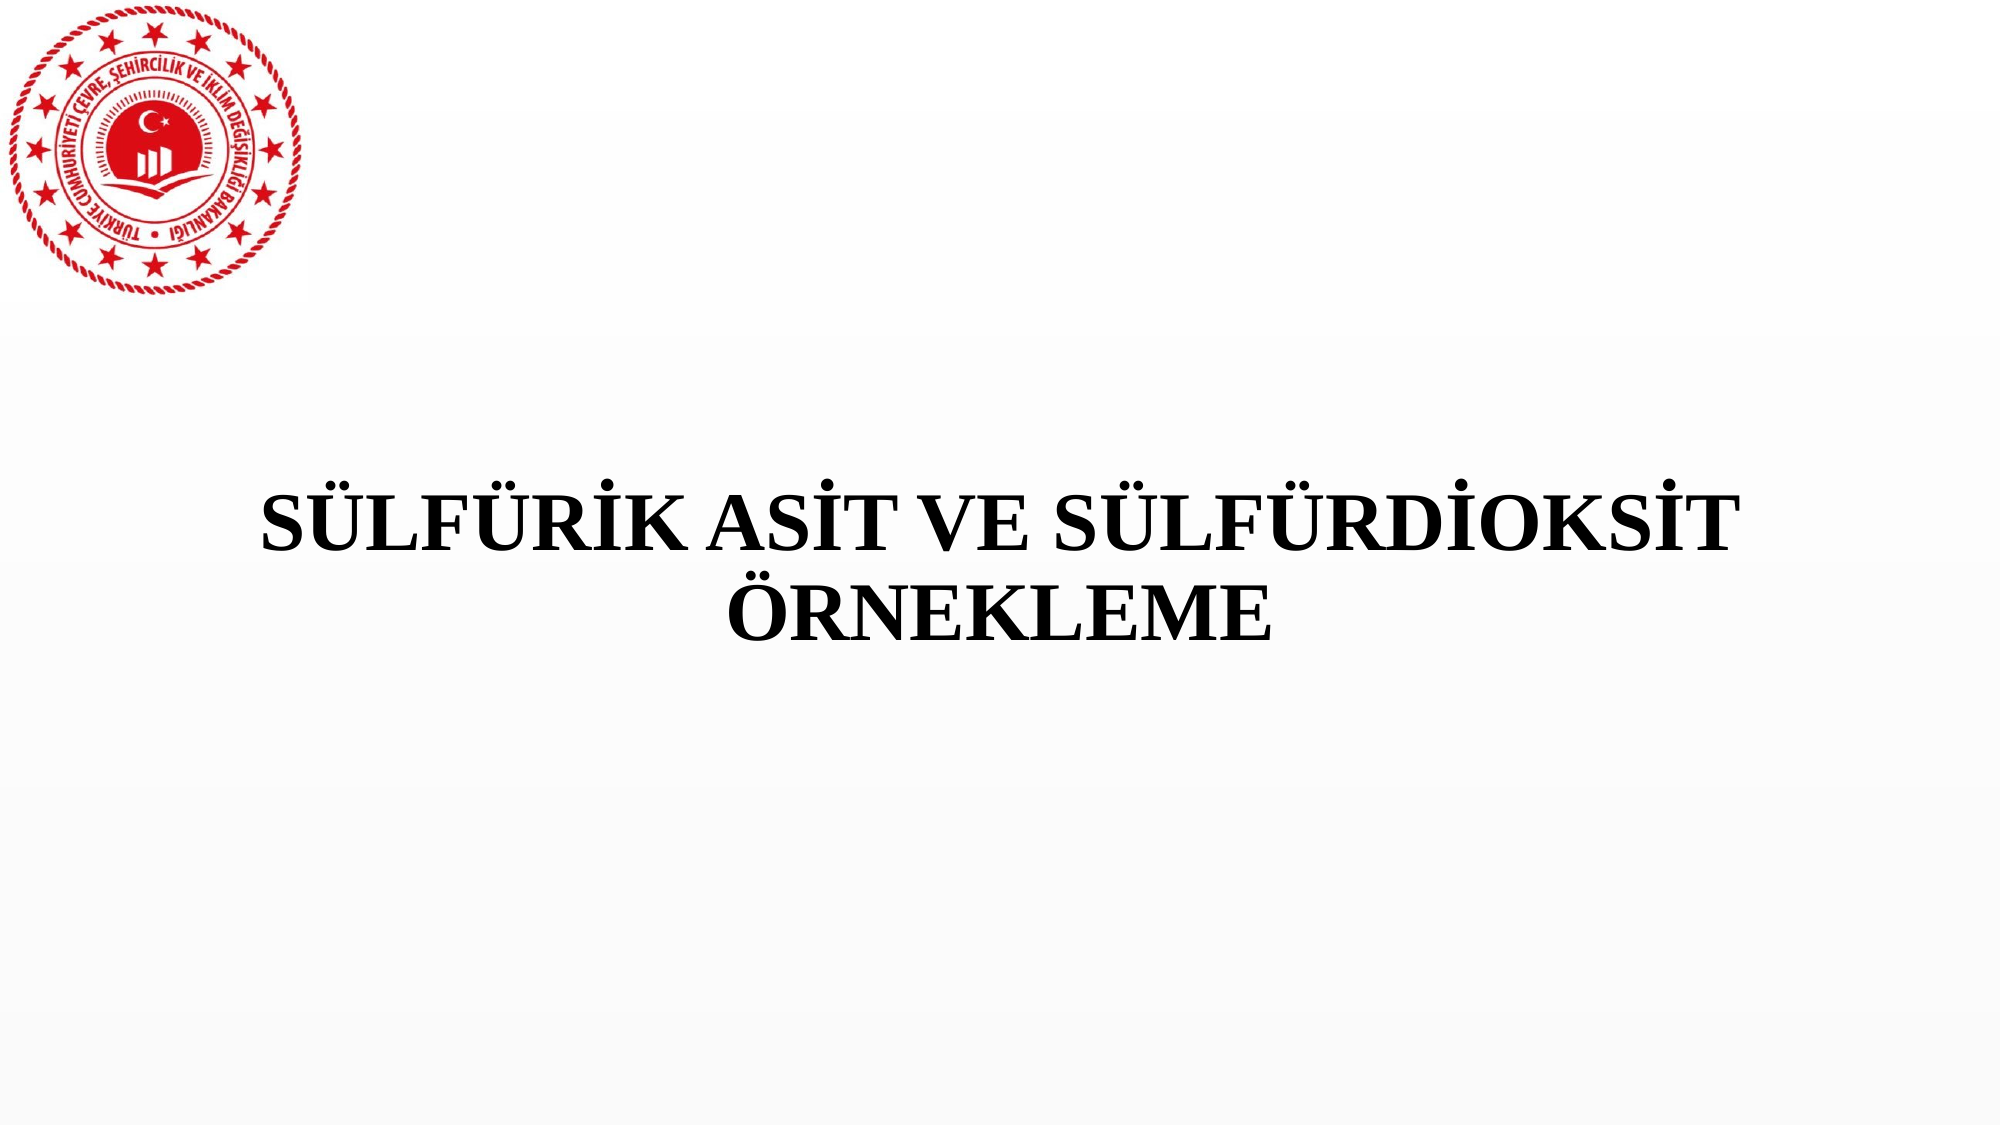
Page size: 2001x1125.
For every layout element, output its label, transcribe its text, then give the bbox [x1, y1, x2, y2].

picture [0, 0, 311, 302]
subtitle SÜLFÜRİK ASİT VE SÜLFÜRDİOKSİT ÖRNEKLEME [178, 471, 1821, 667]
